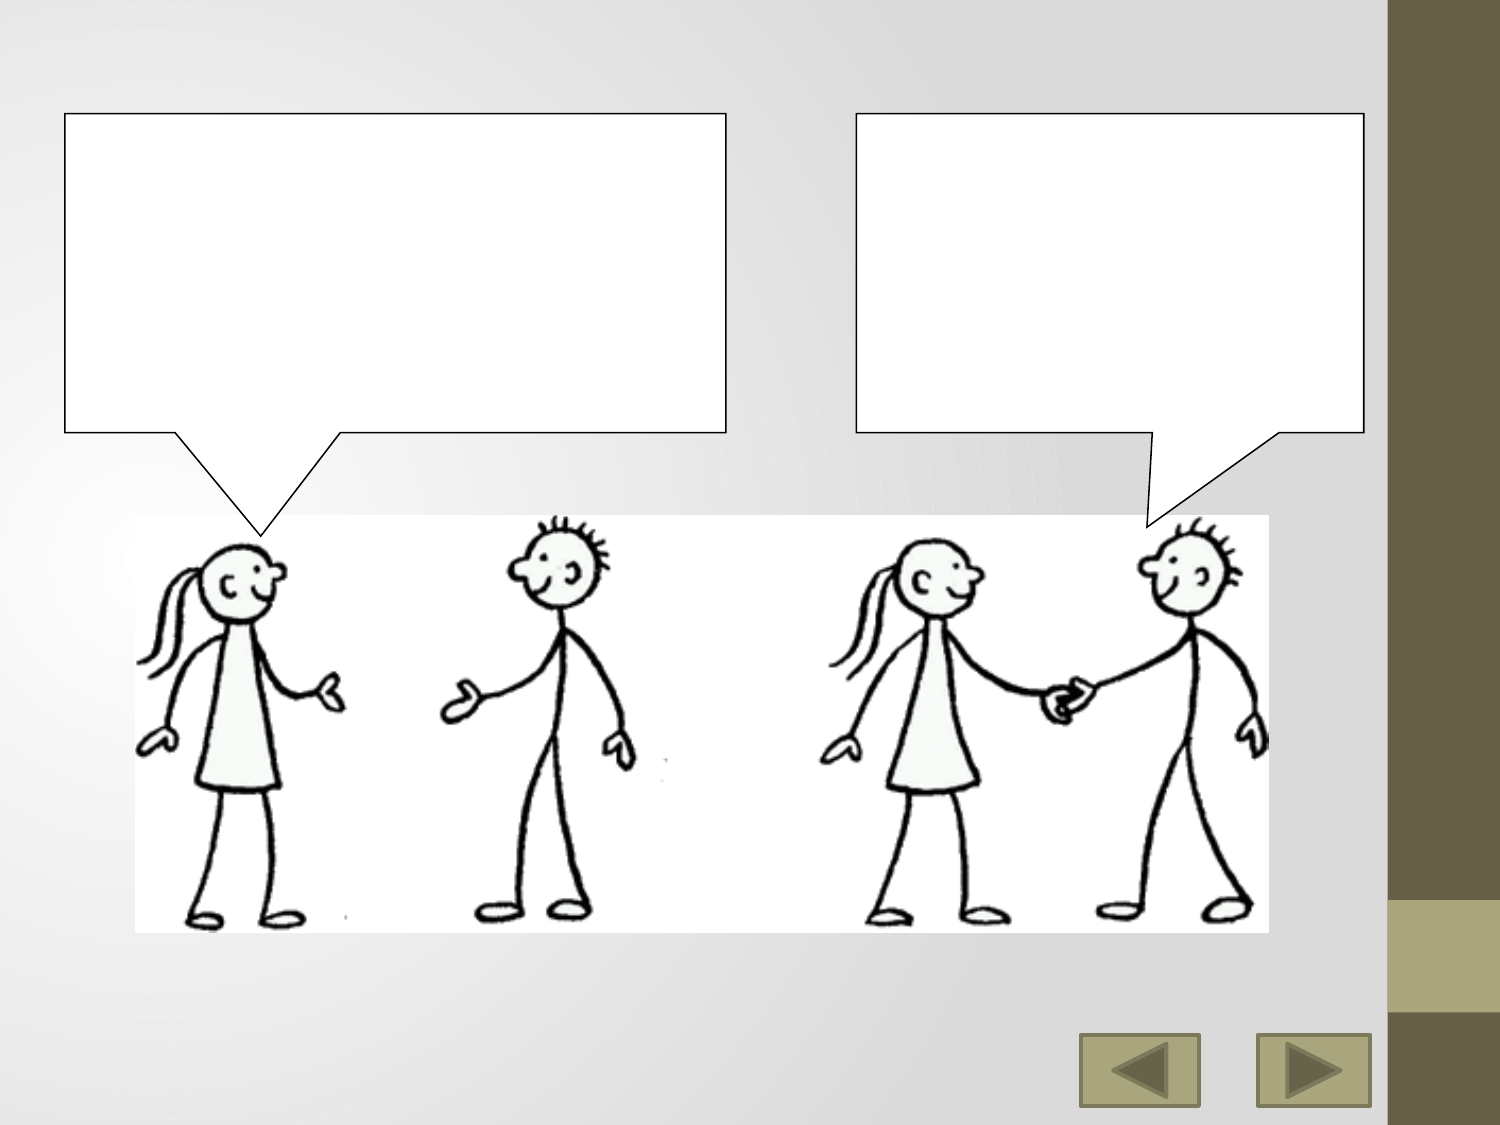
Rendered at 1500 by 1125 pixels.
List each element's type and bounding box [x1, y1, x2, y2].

text_box [64, 113, 726, 507]
text_box [1079, 1033, 1201, 1108]
picture [135, 514, 1270, 934]
text_box [1256, 1033, 1372, 1108]
text_box [856, 113, 1364, 507]
